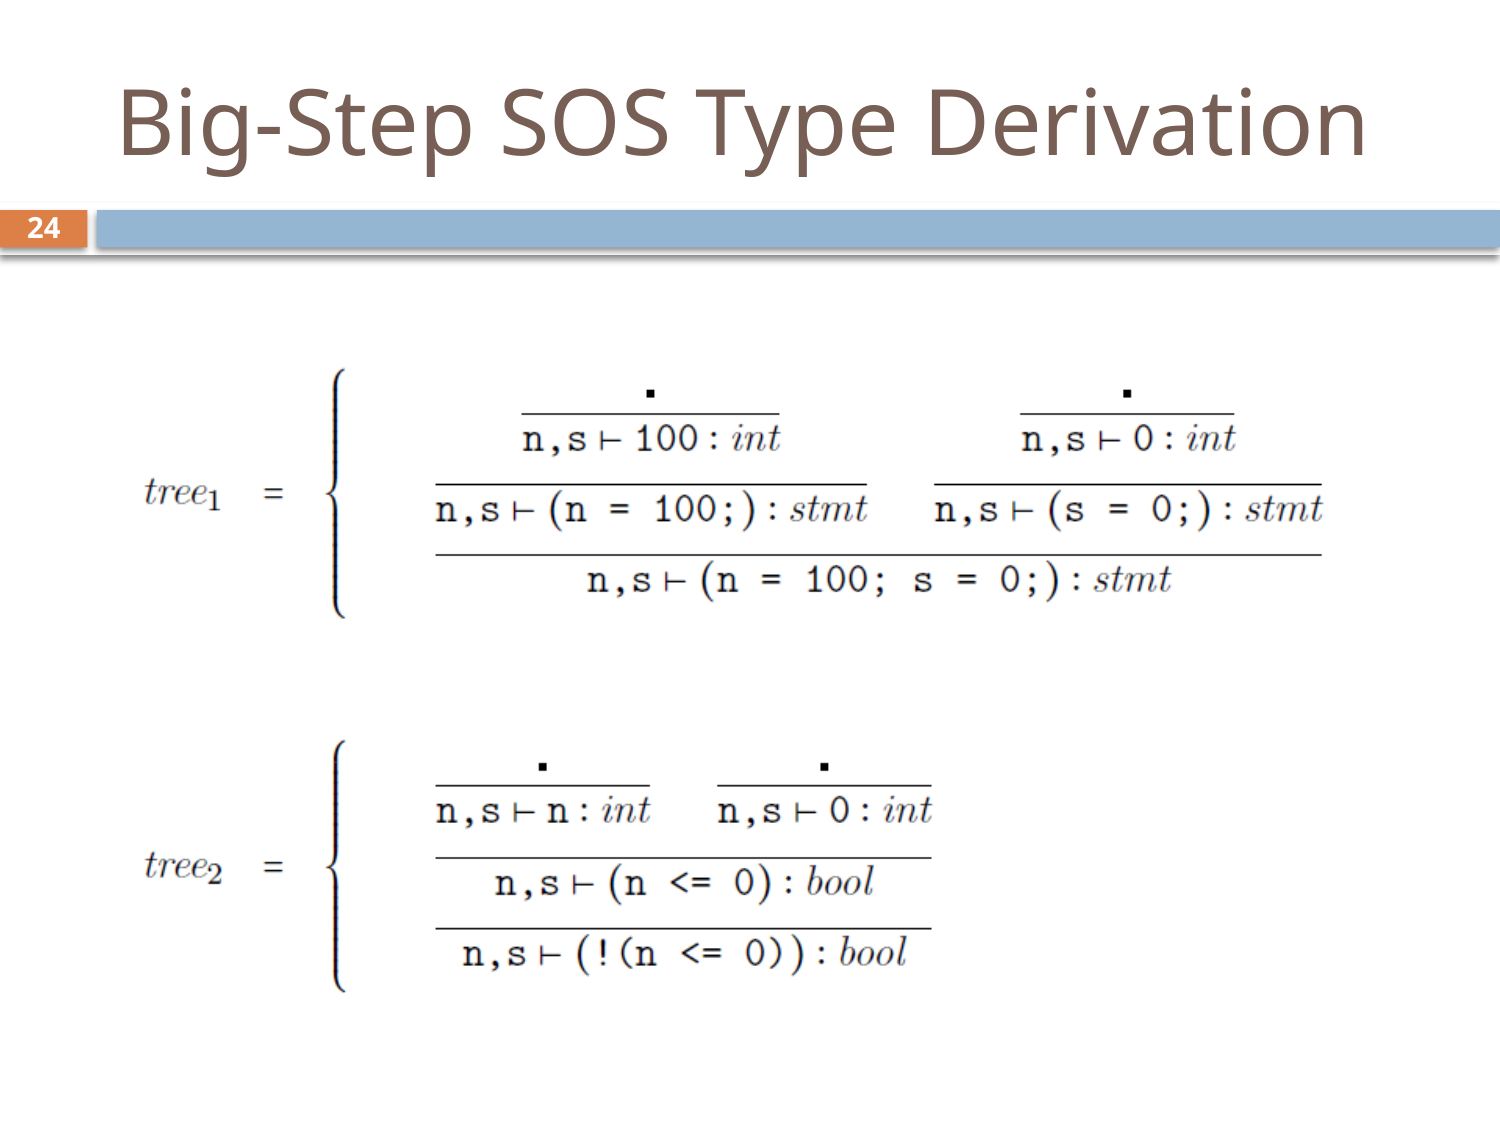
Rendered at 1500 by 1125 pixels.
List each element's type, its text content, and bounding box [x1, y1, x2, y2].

title Big-Step SOS Type Derivation [100, 37, 1438, 200]
picture [141, 354, 1359, 626]
picture [137, 724, 960, 1013]
slide_number 24 [0, 208, 88, 249]
